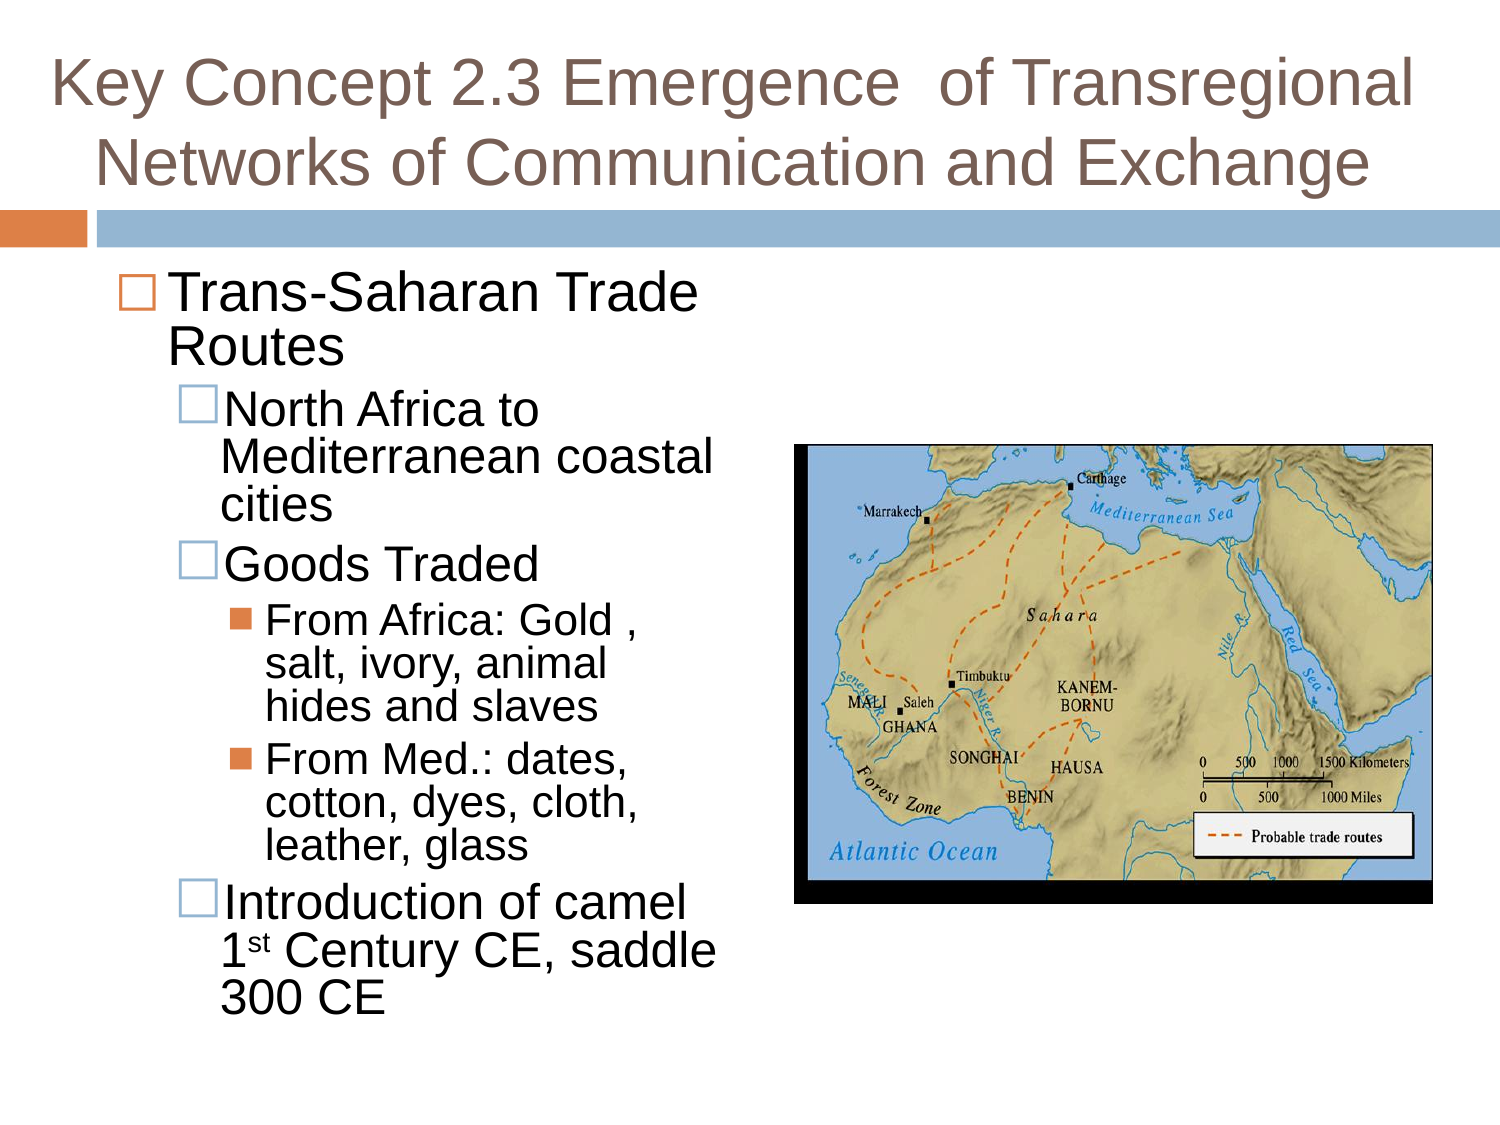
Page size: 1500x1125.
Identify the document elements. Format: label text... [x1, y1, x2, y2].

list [794, 444, 1433, 904]
title Key Concept 2.3 Emergence of Transregional Networks of Communication and Exchange [29, 37, 1438, 200]
list Trans-Saharan Trade Routes North Africa to Mediterranean coastal cities Goods Traded From Africa: Gold , salt, ivory, animal hides and slaves From Med.: dates, cotton, dyes, cloth, leather, glass Introduction of camel 1st Century CE, saddle 300 CE [99, 260, 738, 1011]
